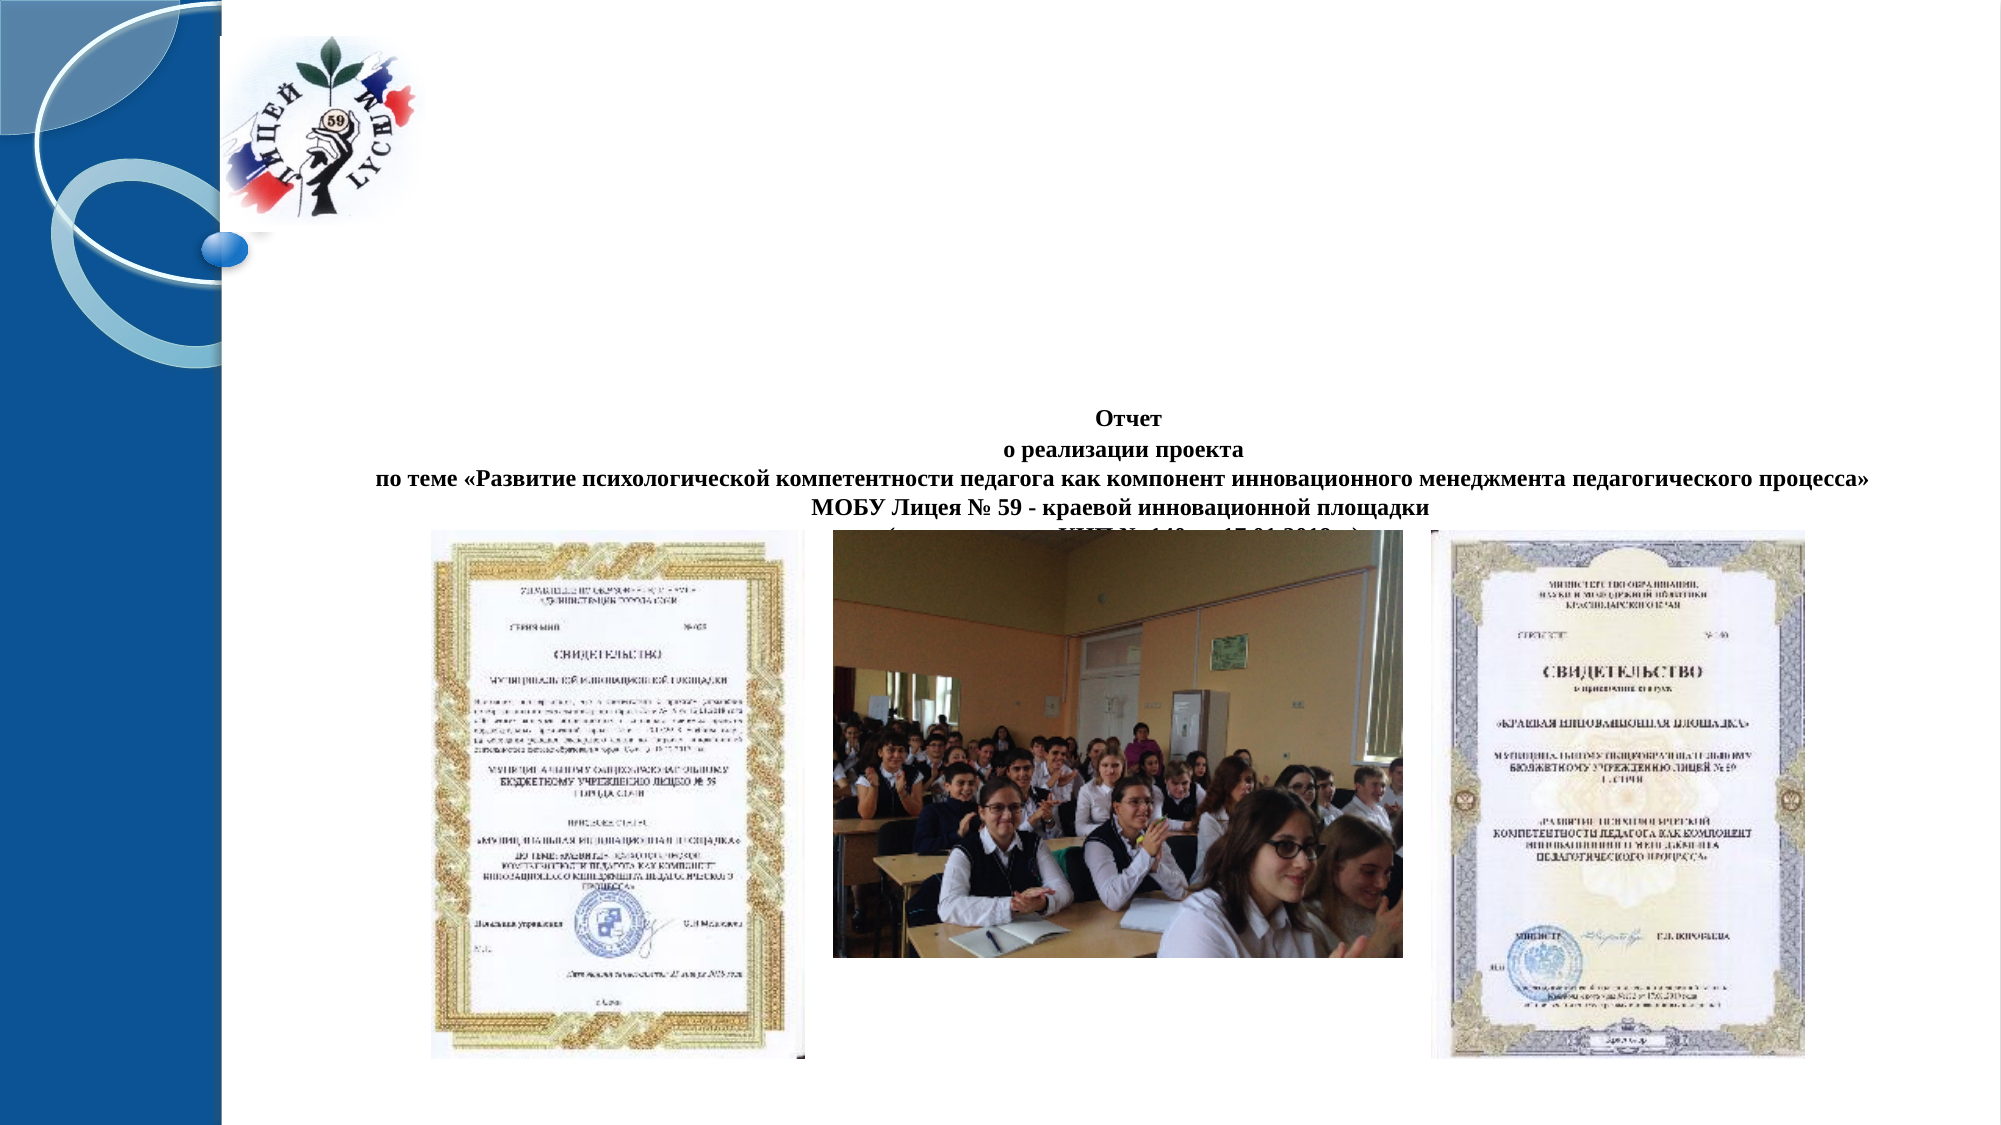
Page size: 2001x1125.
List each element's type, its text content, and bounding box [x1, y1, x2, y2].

picture [219, 36, 429, 232]
title Отчет о реализации проекта по теме «Развитие психологической компетентности педагога как компонент инновационного менеджмента педагогического процесса» МОБУ Лицея № 59 - краевой инновационной площадки (свидетельство КИП № 140 от 17.01.2019 г.) [274, 36, 1974, 615]
picture [1431, 530, 1806, 1059]
picture [833, 530, 1403, 958]
picture [431, 530, 805, 1059]
